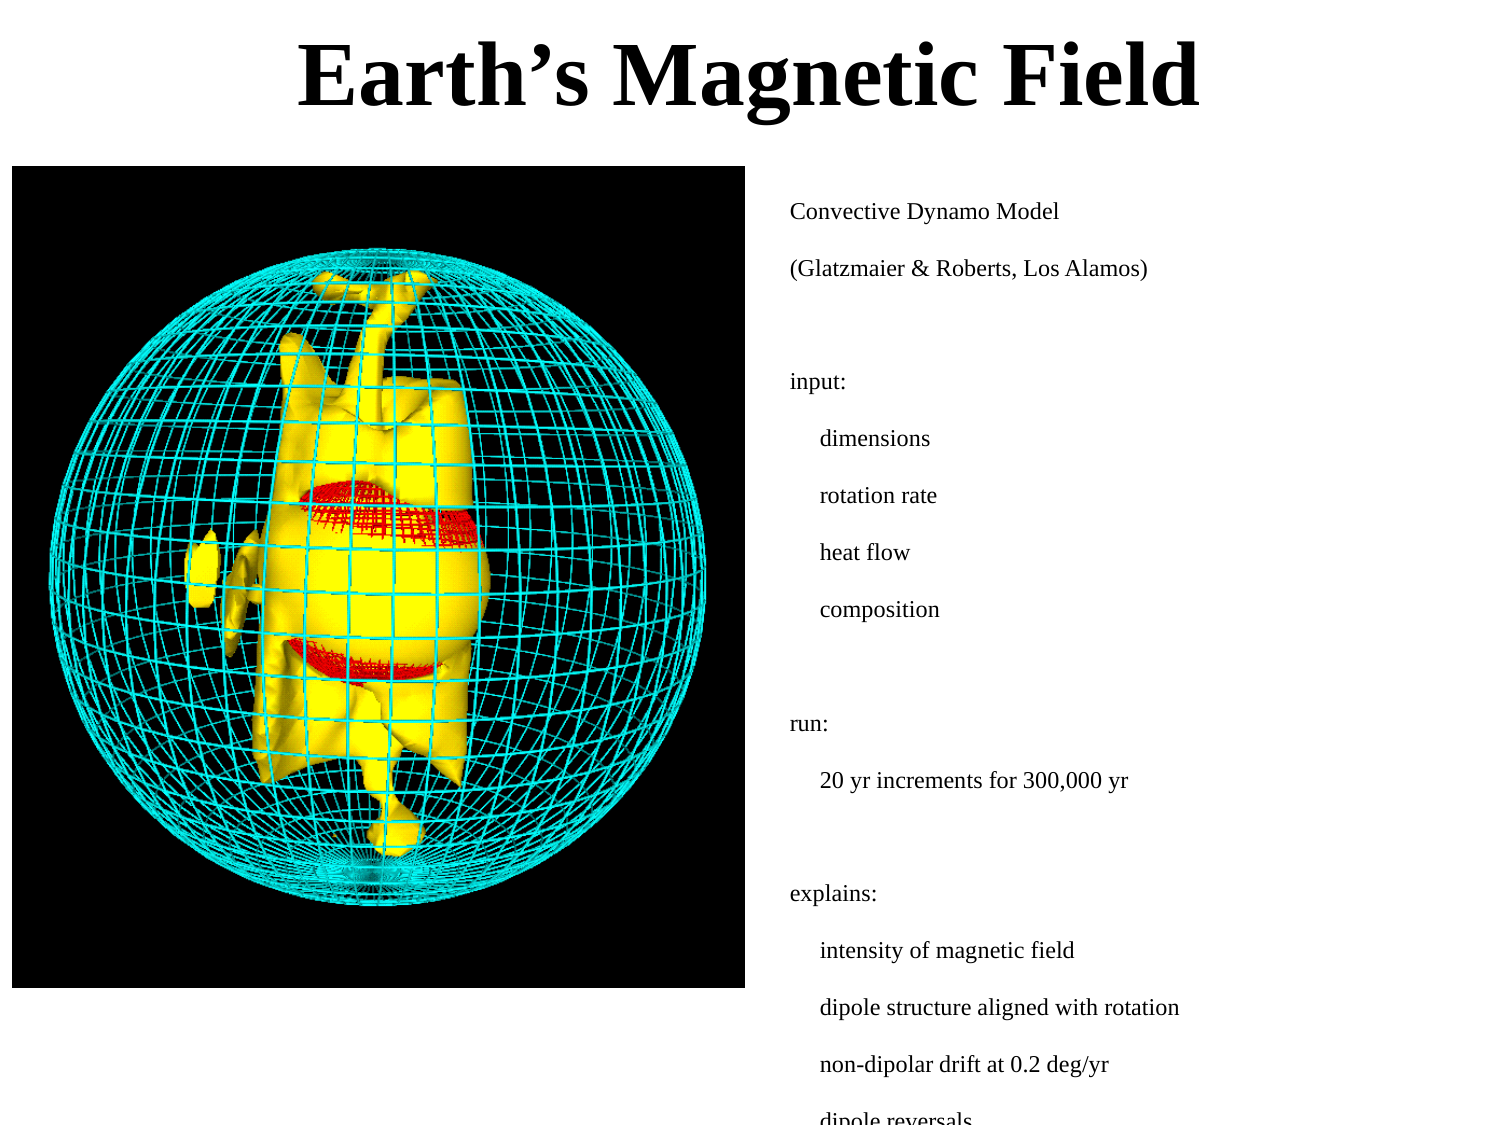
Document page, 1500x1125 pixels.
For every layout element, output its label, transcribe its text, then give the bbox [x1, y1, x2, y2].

picture [12, 166, 745, 988]
text_box Convective Dynamo Model (Glatzmaier & Roberts, Los Alamos) input: dimensions rotation rate heat flow composition run: 20 yr increments for 300,000 yr explains: intensity of magnetic field dipole structure aligned with rotation non-dipolar drift at 0.2 deg/yr dipole reversals [774, 159, 1500, 1125]
title Earth’s Magnetic Field [112, 0, 1388, 138]
